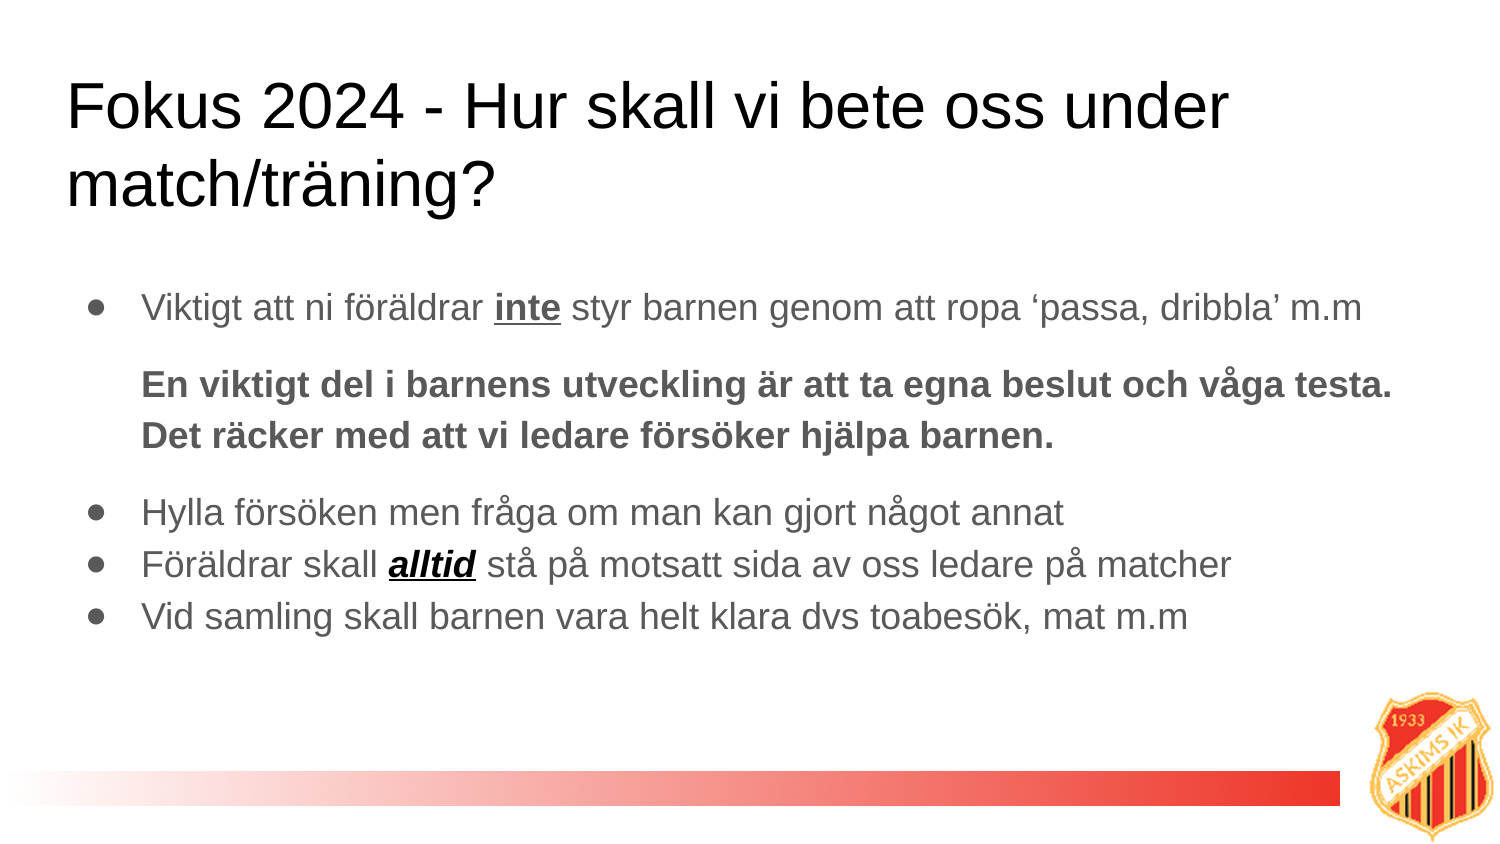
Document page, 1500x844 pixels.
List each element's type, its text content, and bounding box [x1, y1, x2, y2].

picture [5, 688, 1500, 844]
list Viktigt att ni föräldrar inte styr barnen genom att ropa ‘passa, dribbla’ m.m En viktigt del i barnens utveckling är att ta egna beslut och våga testa. Det räcker med att vi ledare försöker hjälpa barnen. Hylla försöken men fråga om man kan gjort något annat Föräldrar skall alltid stå på motsatt sida av oss ledare på matcher Vid samling skall barnen vara helt klara dvs toabesök, mat m.m [51, 261, 1449, 687]
title Fokus 2024 - Hur skall vi bete oss under match/träning? [51, 48, 1449, 142]
